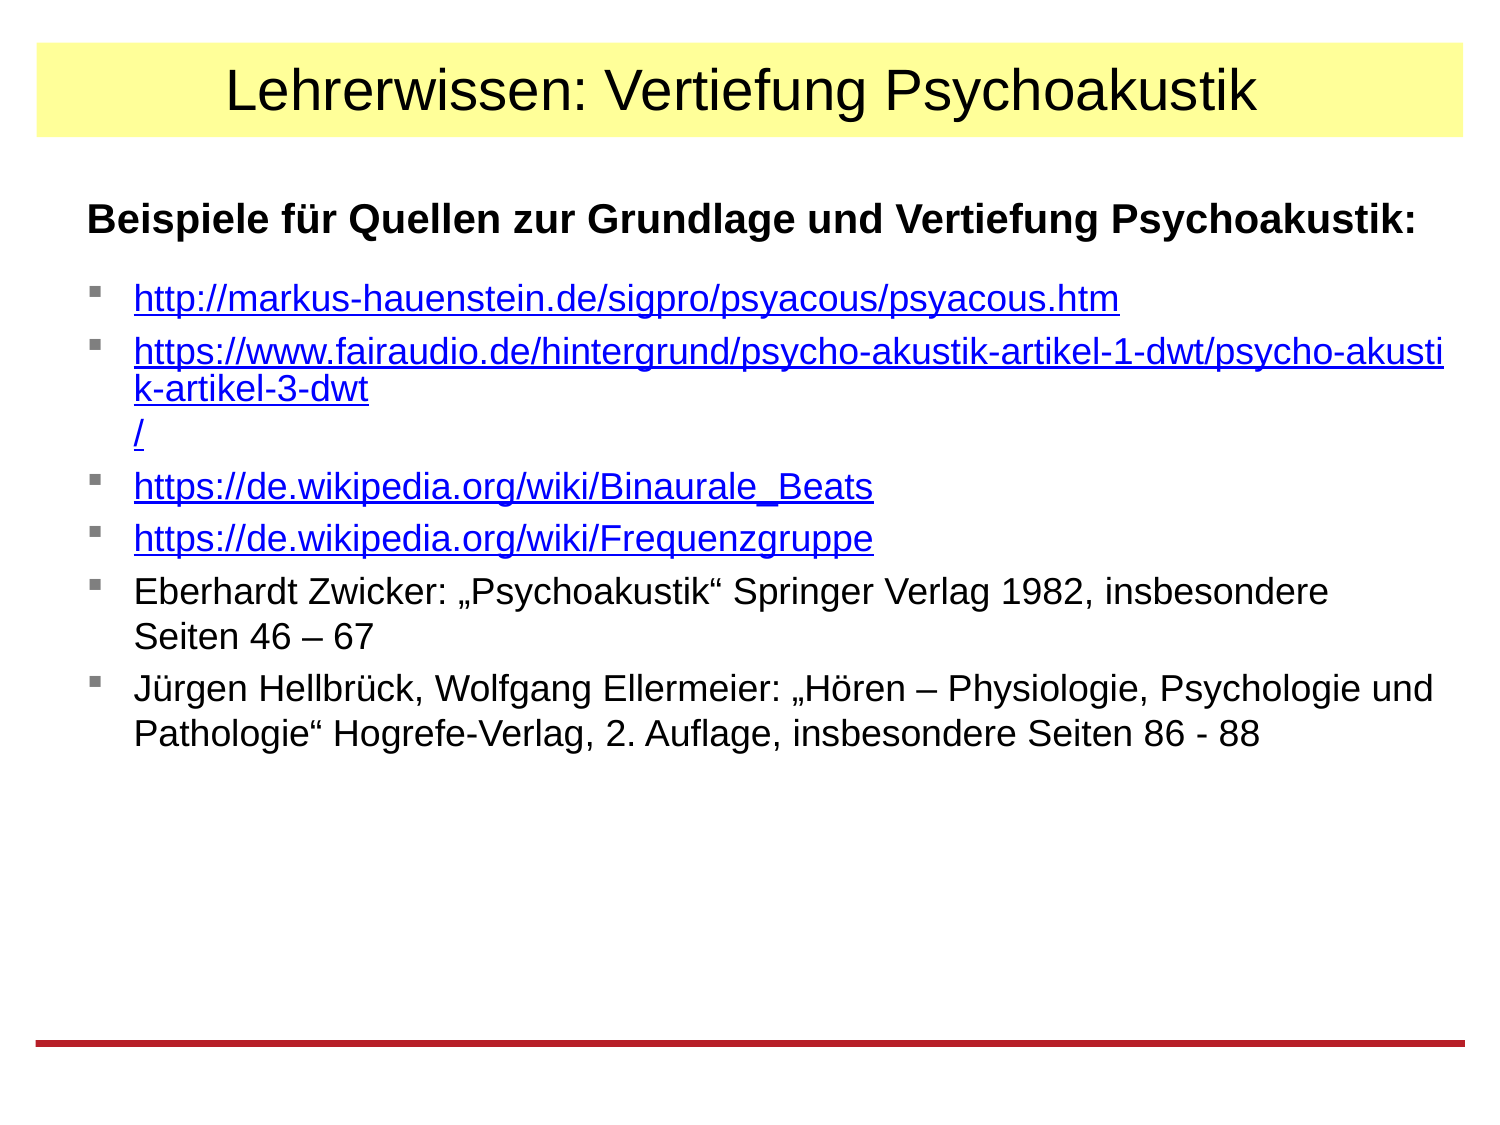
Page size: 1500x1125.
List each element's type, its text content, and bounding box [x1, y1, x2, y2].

list Beispiele für Quellen zur Grundlage und Vertiefung Psychoakustik: http://markus-hauenstein.de/sigpro/psyacous/psyacous.htm https://www.fairaudio.de/hintergrund/psycho-akustik-artikel-1-dwt/psycho-akustik-artikel-3-dwt/ https://de.wikipedia.org/wiki/Binaurale_Beats https://de.wikipedia.org/wiki/Frequenzgruppe Eberhardt Zwicker: „Psychoakustik“ Springer Verlag 1982, insbesondere Seiten 46 – 67 Jürgen Hellbrück, Wolfgang Ellermeier: „Hören – Physiologie, Psychologie und Pathologie“ Hogrefe-Verlag, 2. Auflage, insbesondere Seiten 86 - 88 [53, 184, 1459, 1000]
title Lehrerwissen: Vertiefung Psychoakustik [75, 45, 1425, 161]
